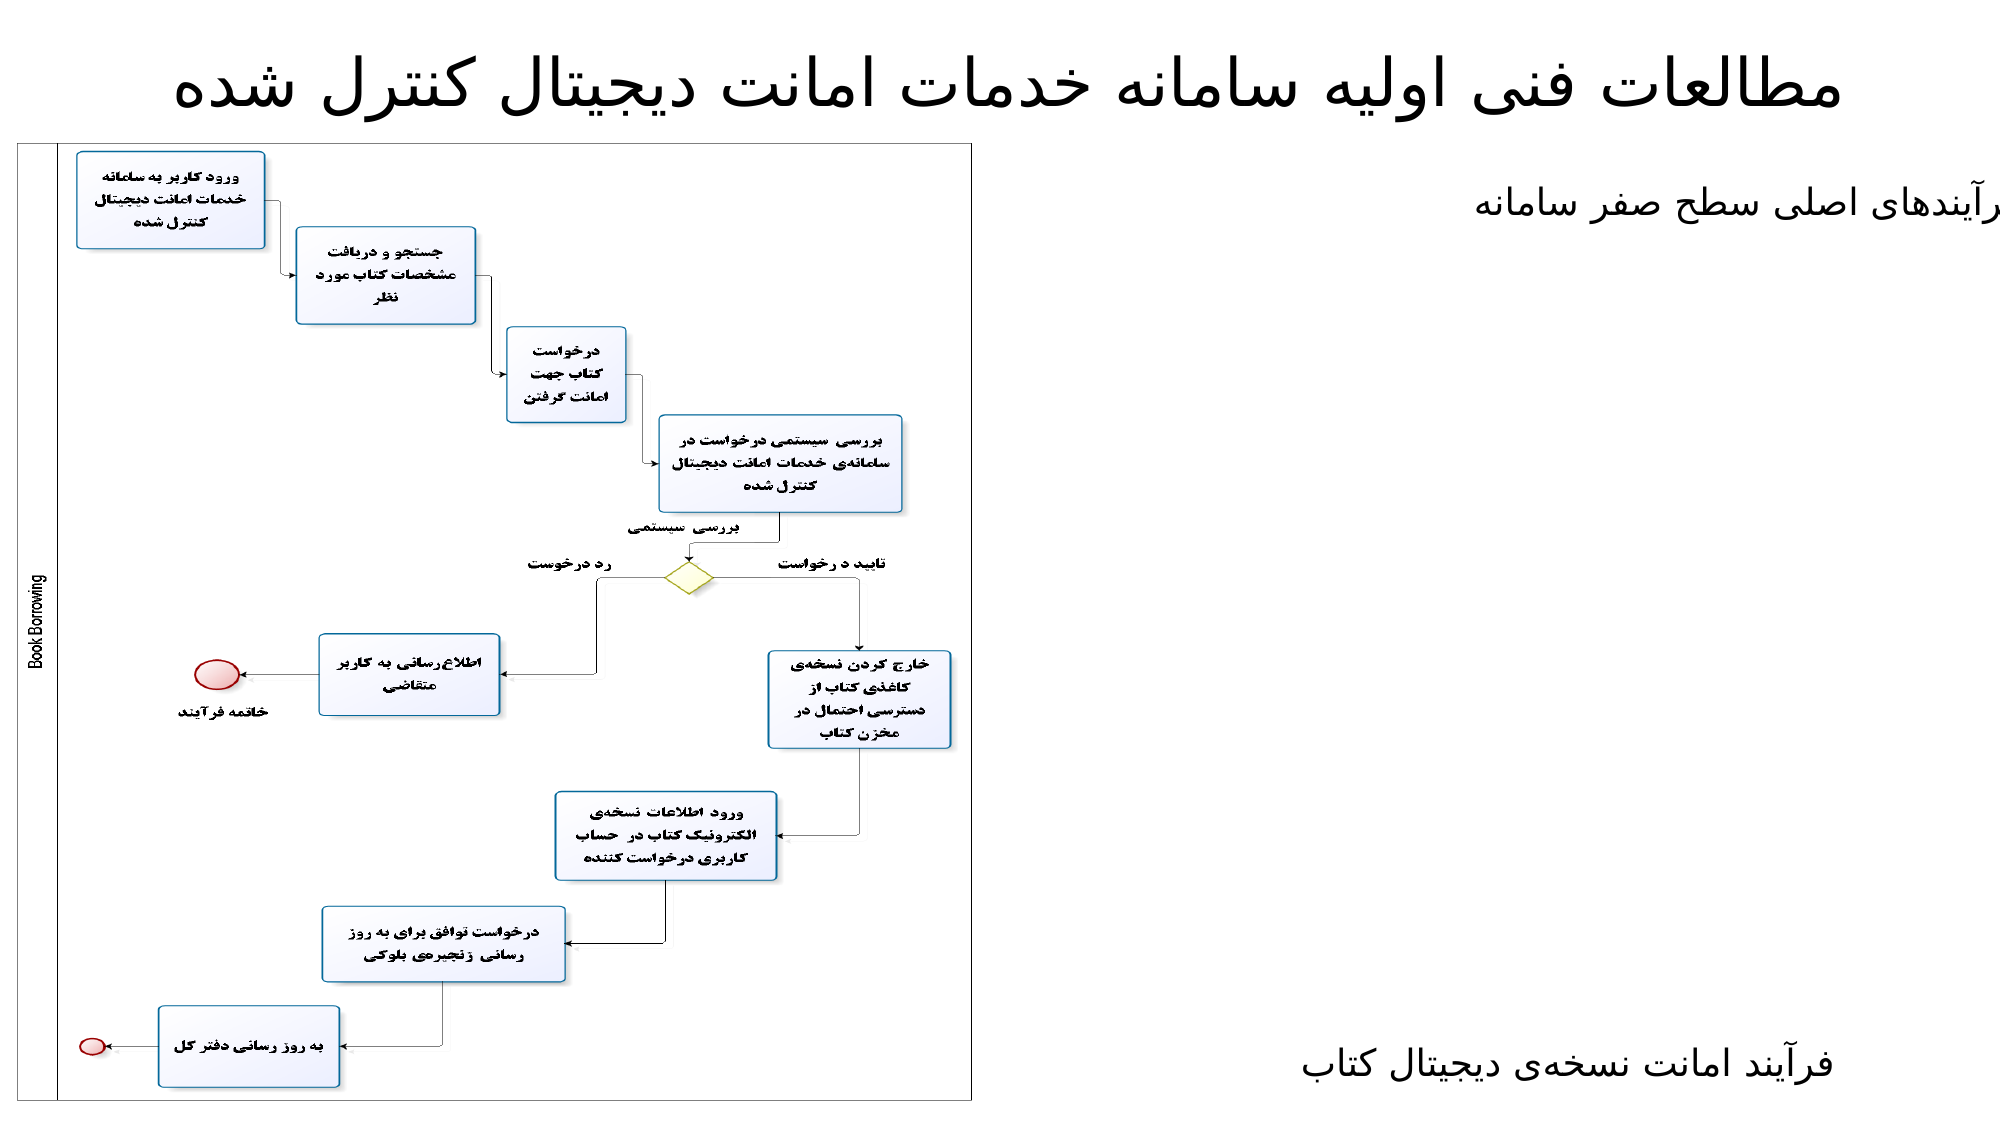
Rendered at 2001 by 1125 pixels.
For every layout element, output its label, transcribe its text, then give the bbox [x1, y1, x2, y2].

picture [0, 132, 987, 1109]
title مطالعات فنی اولیه سامانه خدمات امانت دیجیتال کنترل شده [137, 0, 1863, 171]
text_box فرآیند امانت نسخه‌ی دیجیتال کتاب [1285, 1031, 1850, 1092]
text_box فرآیندهای اصلی سطح صفر سامانه [1459, 170, 2000, 230]
